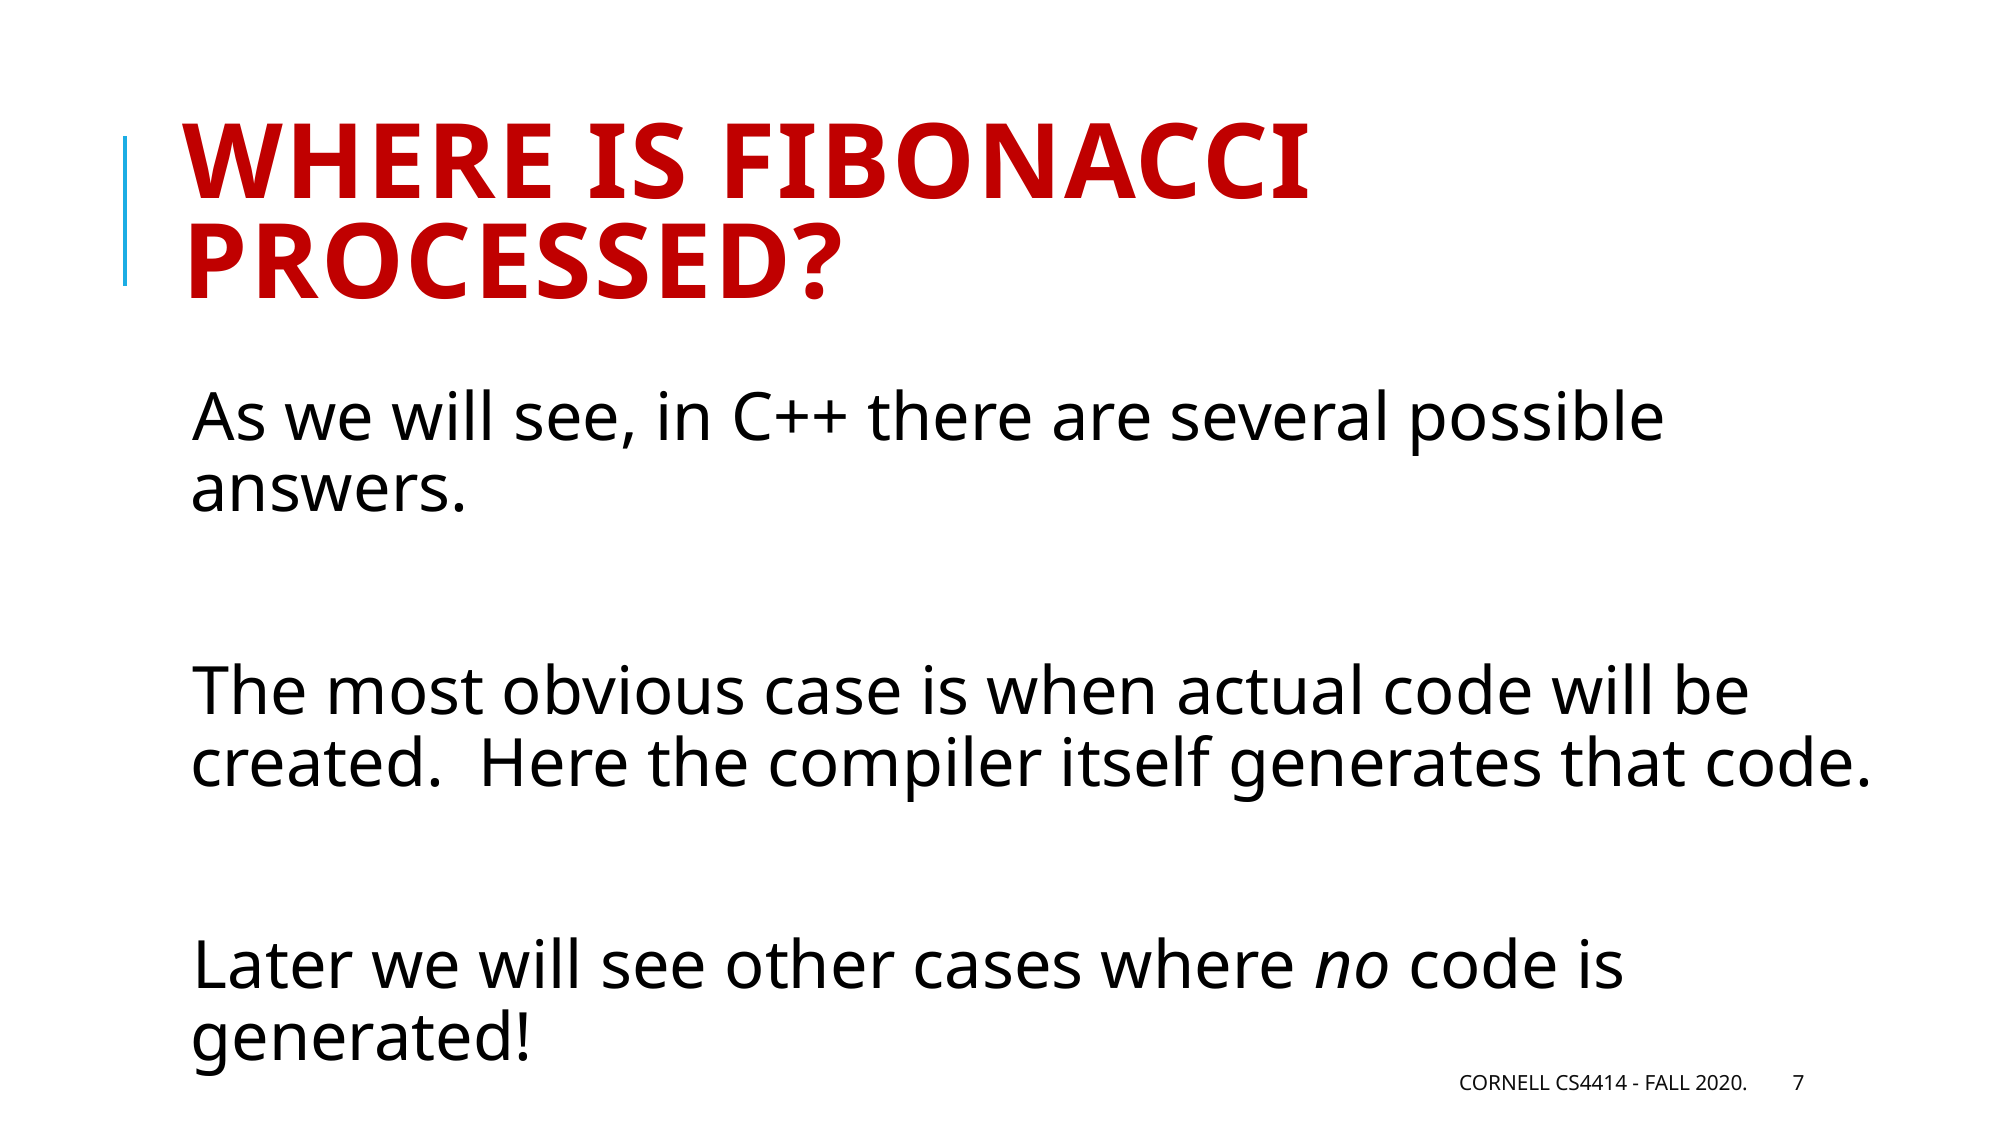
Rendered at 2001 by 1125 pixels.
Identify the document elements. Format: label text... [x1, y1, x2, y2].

slide_number 7 [1777, 1061, 1938, 1107]
footer Cornell CS4414 - Fall 2020. [794, 1061, 1763, 1107]
title Where is Fibonacci processed? [168, 96, 1914, 342]
list As we will see, in C++ there are several possible answers. The most obvious case is when actual code will be created. Here the compiler itself generates that code. Later we will see other cases where no code is generated! [168, 375, 1914, 1035]
